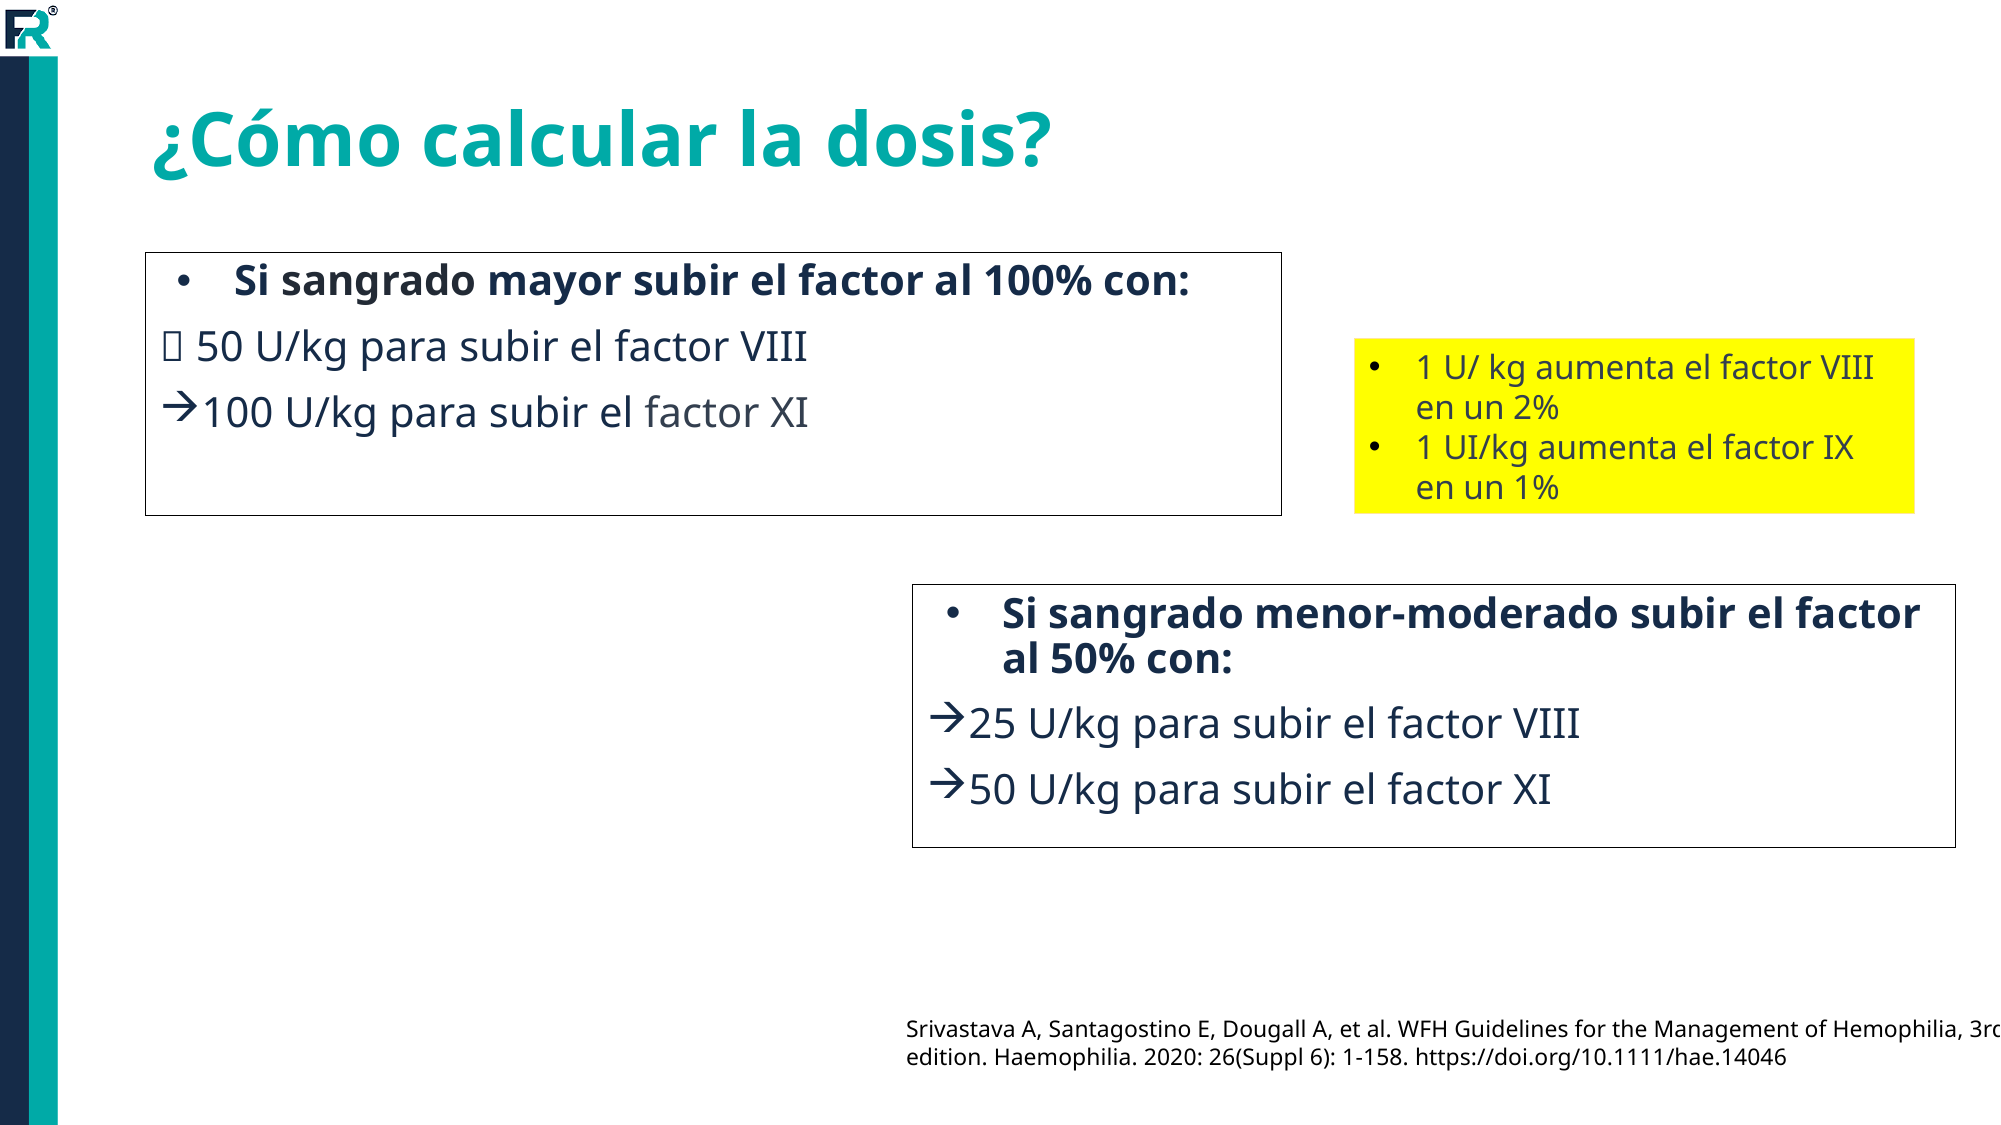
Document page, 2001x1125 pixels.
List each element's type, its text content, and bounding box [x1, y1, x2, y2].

list Si sangrado mayor subir el factor al 100% con:  50 U/kg para subir el factor VIII 100 U/kg para subir el factor XI [145, 252, 1282, 516]
title ¿Cómo calcular la dosis? [137, 33, 1863, 252]
text_box Srivastava A, Santagostino E, Dougall A, et al. WFH Guidelines for the Management of Hemophilia, 3rd edition. Haemophilia. 2020: 26(Suppl 6): 1-158. https://doi.org/10.1111/hae.14046 [891, 1007, 2000, 1077]
list Si sangrado menor-moderado subir el factor al 50% con: 25 U/kg para subir el factor VIII 50 U/kg para subir el factor XI [912, 584, 1956, 848]
text_box 1 U/ kg aumenta el factor VIII en un 2% 1 UI/kg aumenta el factor IX en un 1% [1354, 338, 1915, 514]
picture [0, 0, 2001, 1125]
